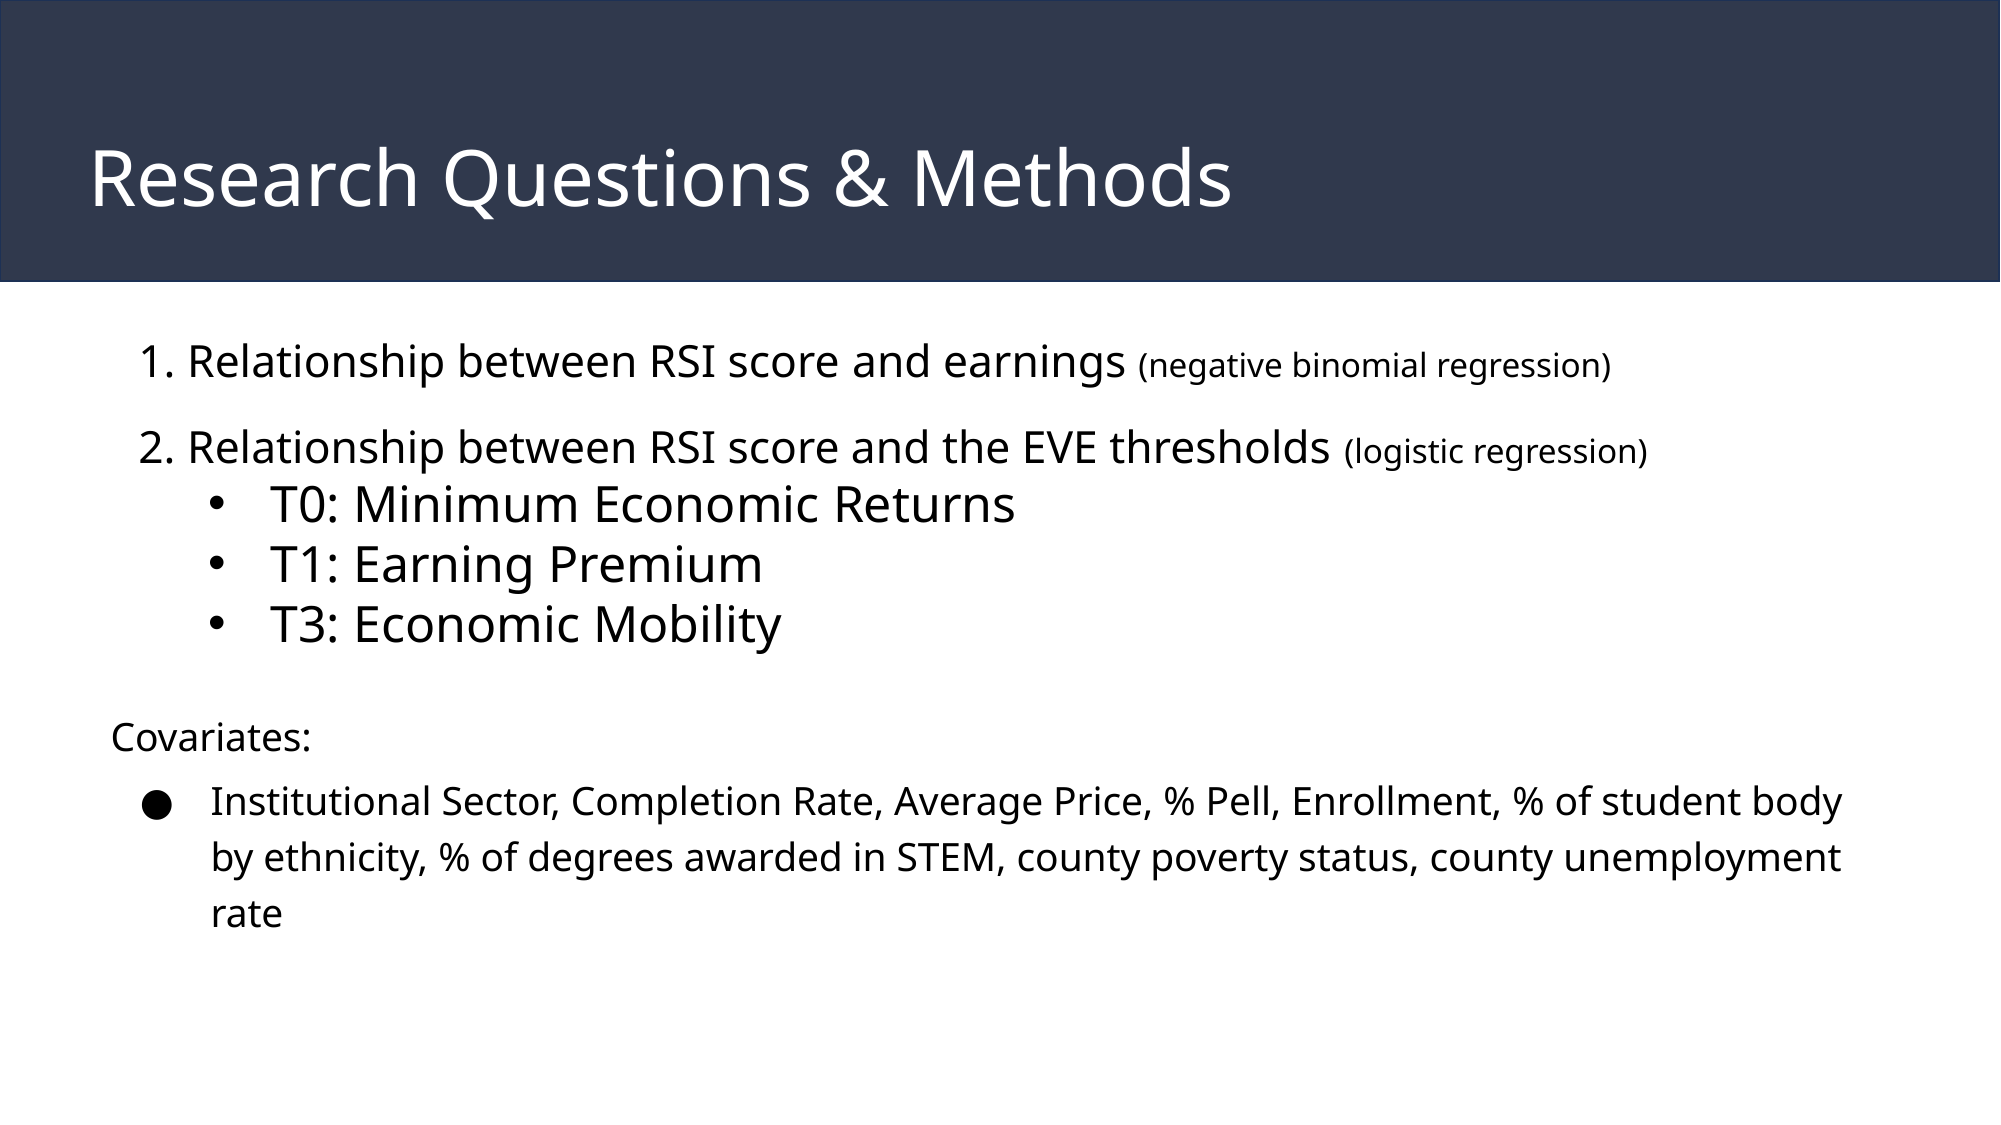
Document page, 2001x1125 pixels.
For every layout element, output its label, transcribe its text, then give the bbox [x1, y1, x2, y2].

text_box 1. Relationship between RSI score and earnings (negative binomial regression) 2. Relationship between RSI score and the EVE thresholds (logistic regression) T0: Minimum Economic Returns T1: Earning Premium T3: Economic Mobility Covariates: Institutional Sector, Completion Rate, Average Price, % Pell, Enrollment, % of student body by ethnicity, % of degrees awarded in STEM, county poverty status, county unemployment rate [90, 312, 1910, 981]
text_box [0, 0, 2000, 282]
title Research Questions & Methods [68, 109, 1932, 246]
